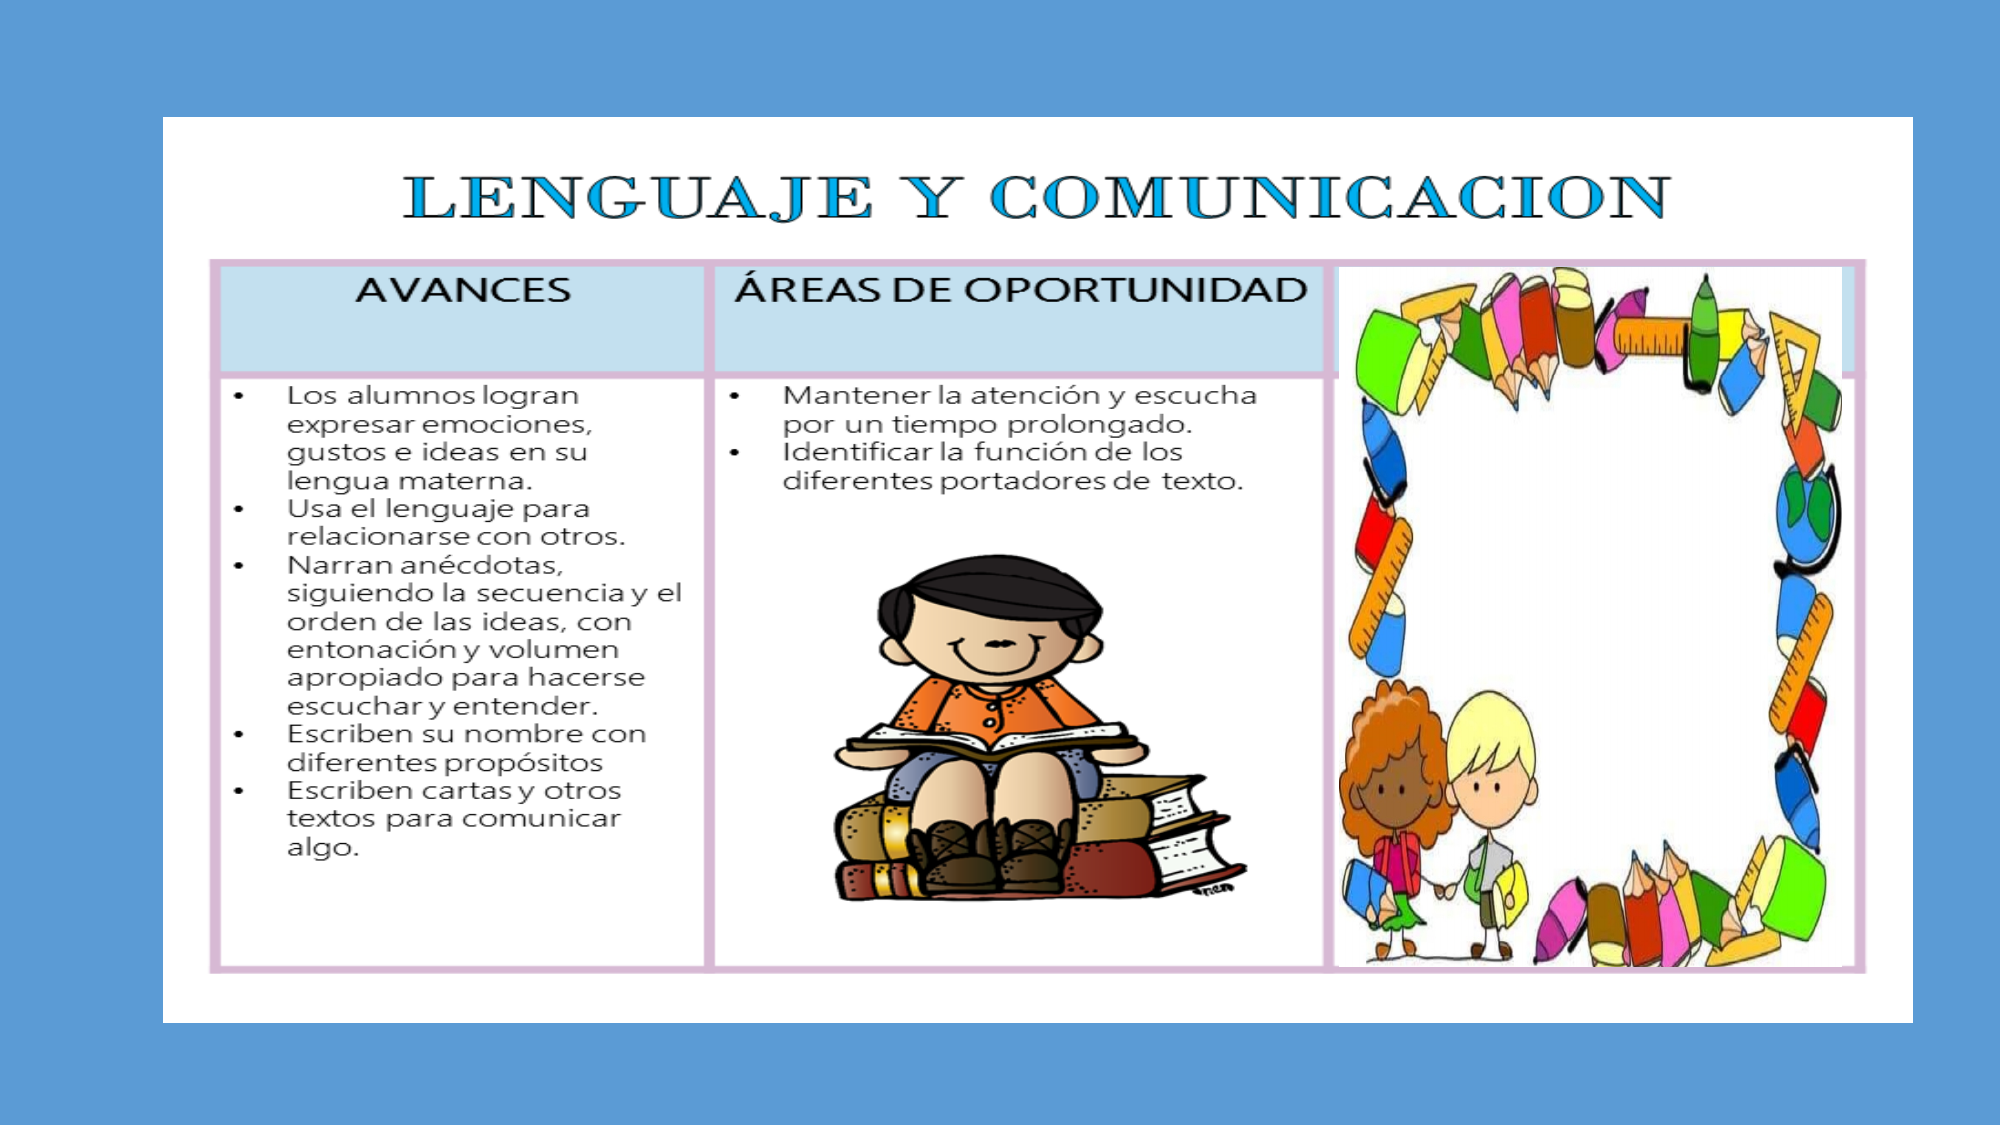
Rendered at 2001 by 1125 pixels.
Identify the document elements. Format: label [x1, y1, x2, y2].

picture [163, 117, 1913, 1023]
